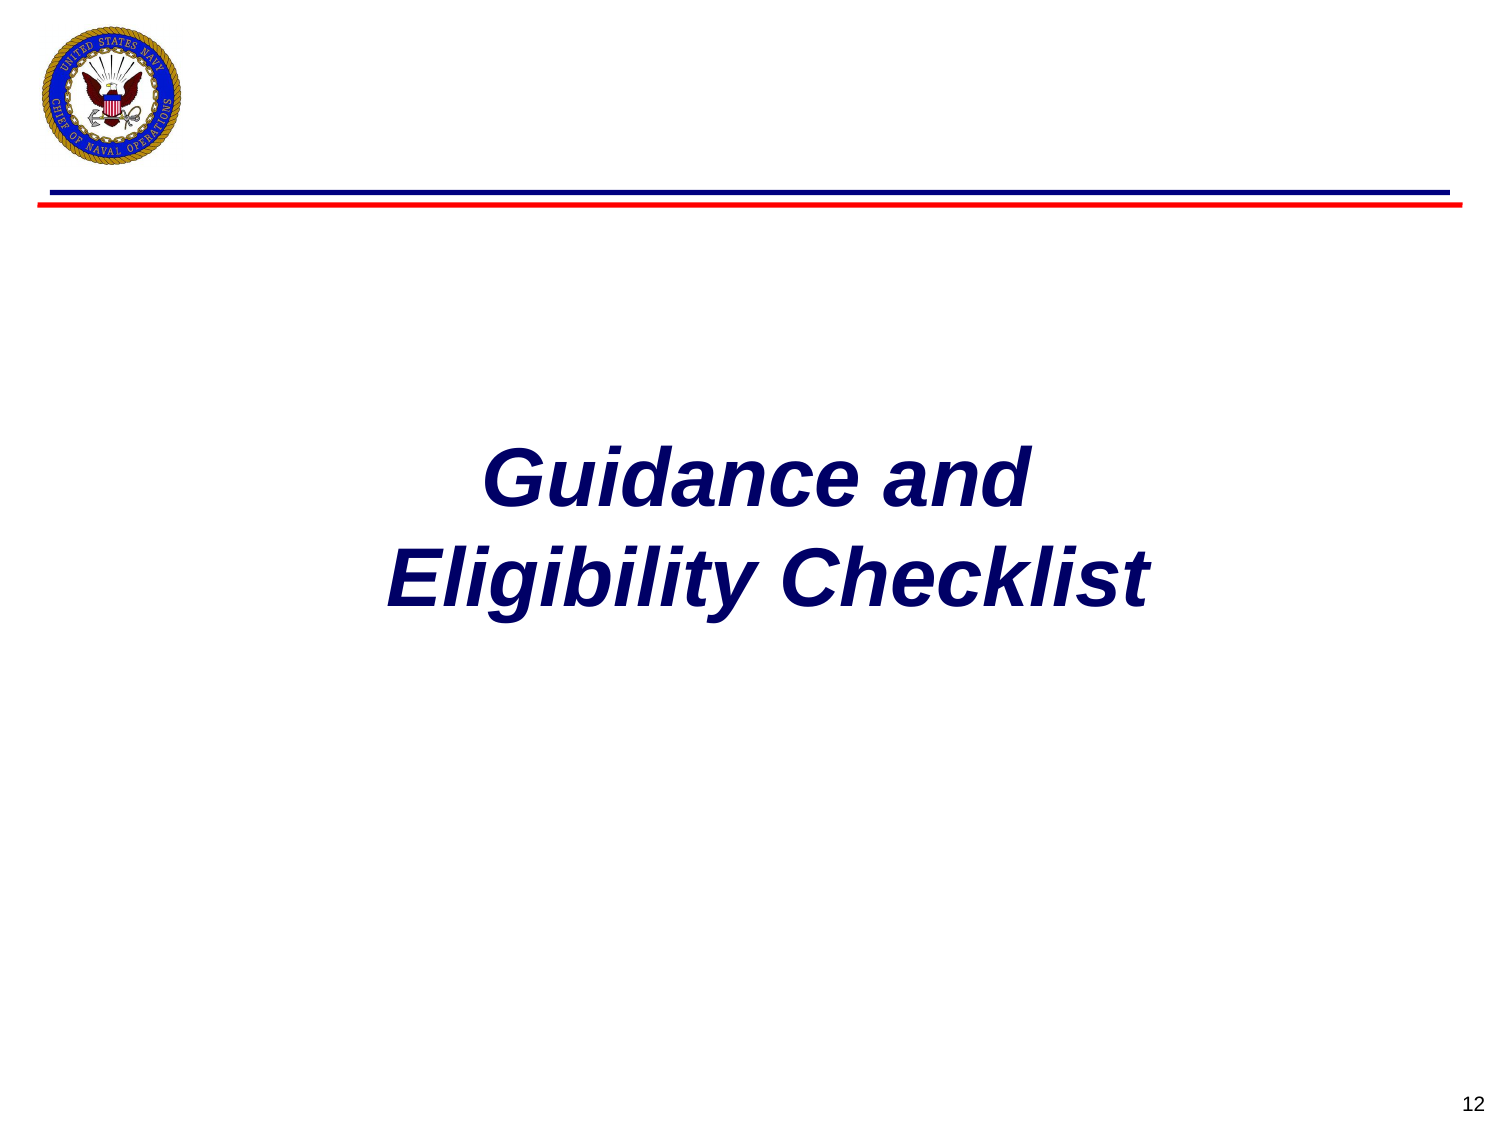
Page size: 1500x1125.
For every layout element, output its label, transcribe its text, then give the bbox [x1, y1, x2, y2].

picture [39, 24, 183, 167]
slide_number 12 [1389, 1083, 1500, 1125]
text_box Guidance and Eligibility Checklist [87, 416, 1450, 631]
